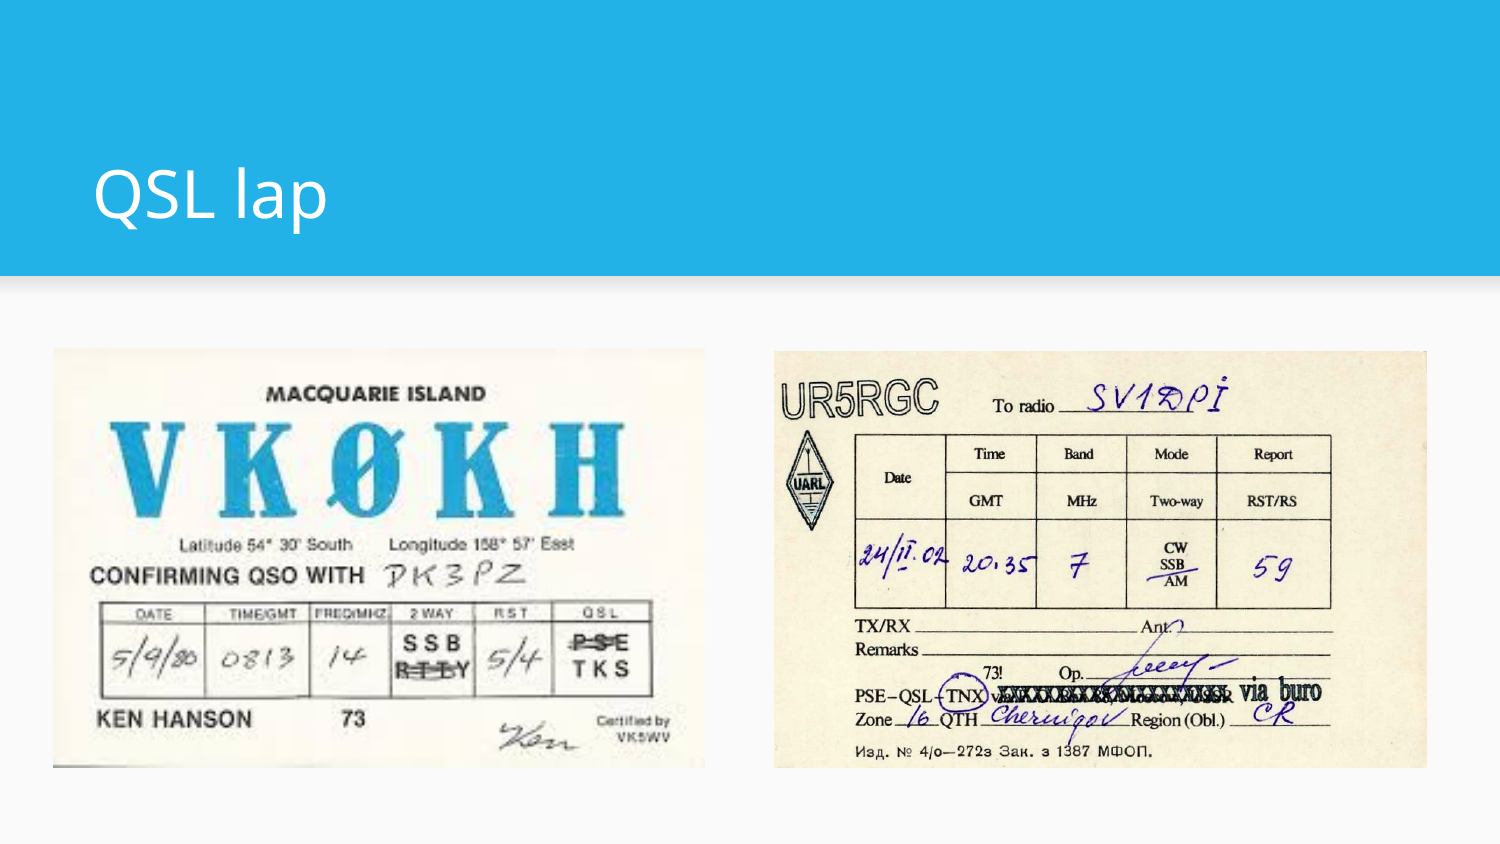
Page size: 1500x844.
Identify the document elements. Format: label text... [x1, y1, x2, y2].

title QSL lap [77, 121, 1427, 248]
picture [53, 348, 706, 768]
picture [774, 351, 1427, 768]
